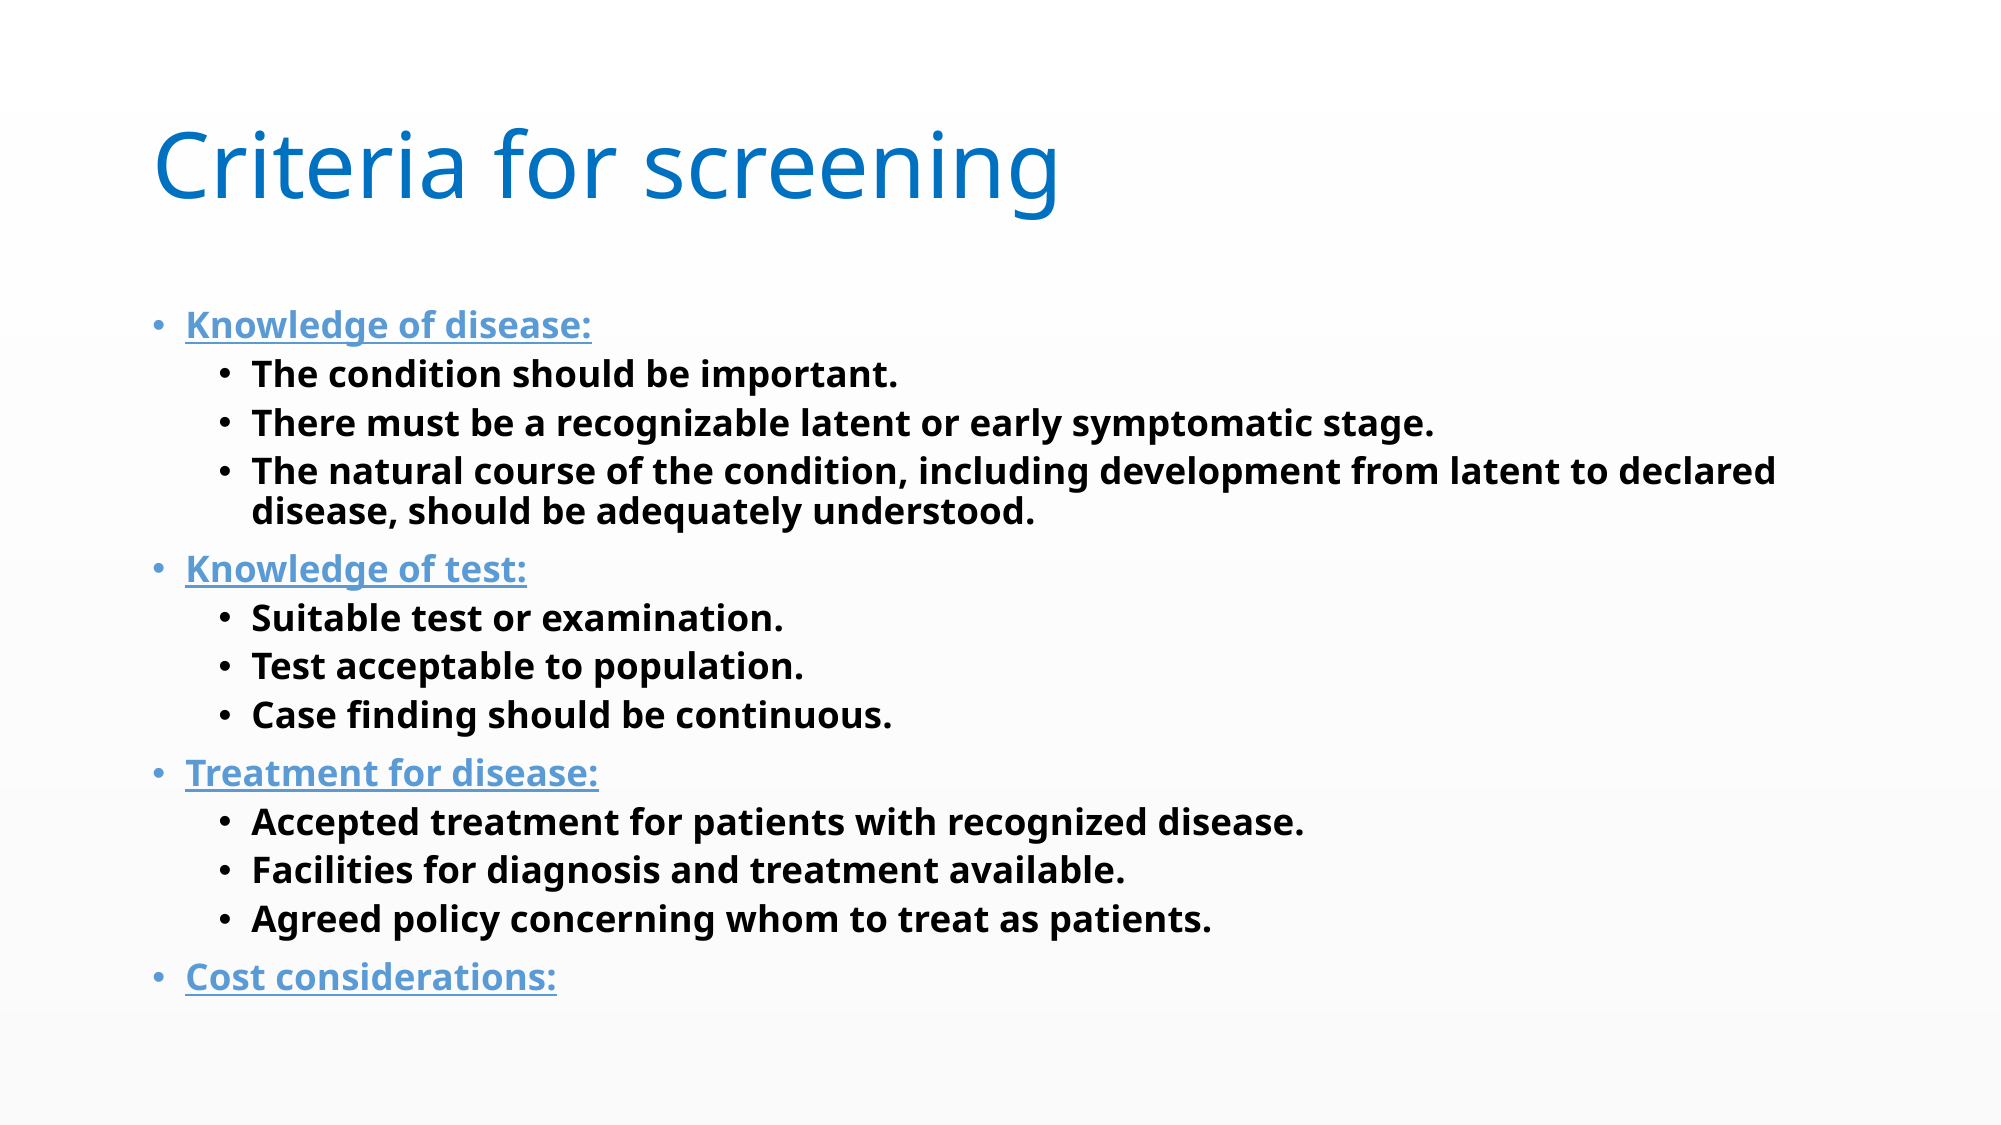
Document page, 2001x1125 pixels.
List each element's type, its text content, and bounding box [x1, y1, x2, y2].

list Knowledge of disease: The condition should be important. There must be a recognizable latent or early symptomatic stage. The natural course of the condition, including development from latent to declared disease, should be adequately understood. Knowledge of test: Suitable test or examination. Test acceptable to population. Case finding should be continuous. Treatment for disease: Accepted treatment for patients with recognized disease. Facilities for diagnosis and treatment available. Agreed policy concerning whom to treat as patients. Cost considerations: [137, 299, 1863, 1014]
title Criteria for screening [137, 59, 1863, 278]
